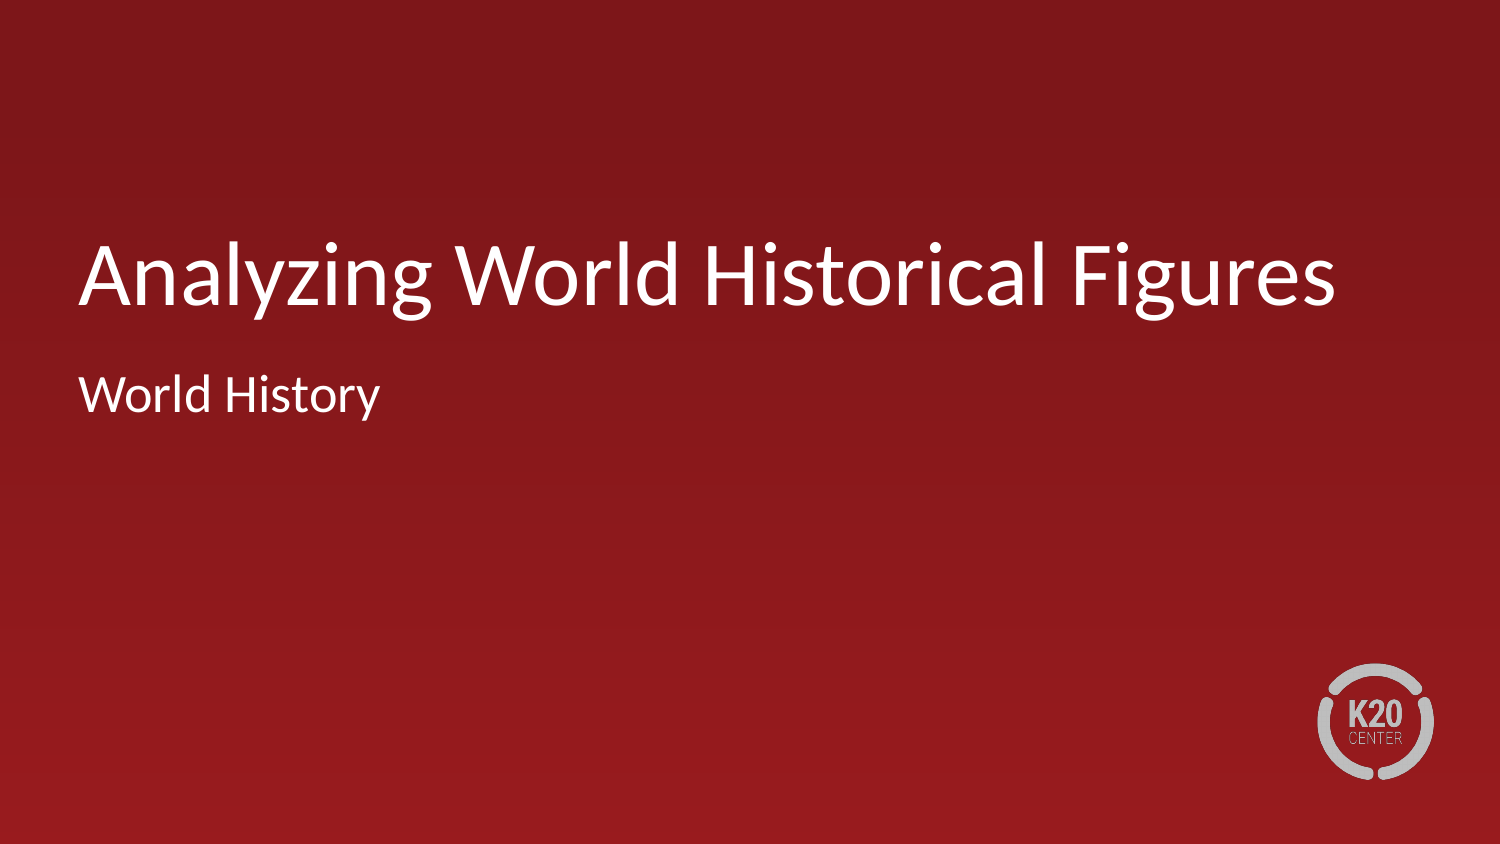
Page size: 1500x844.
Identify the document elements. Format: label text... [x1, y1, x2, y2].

title Analyzing World Historical Figures [78, 205, 1367, 324]
picture [1300, 646, 1451, 797]
subtitle World History [78, 351, 1367, 567]
